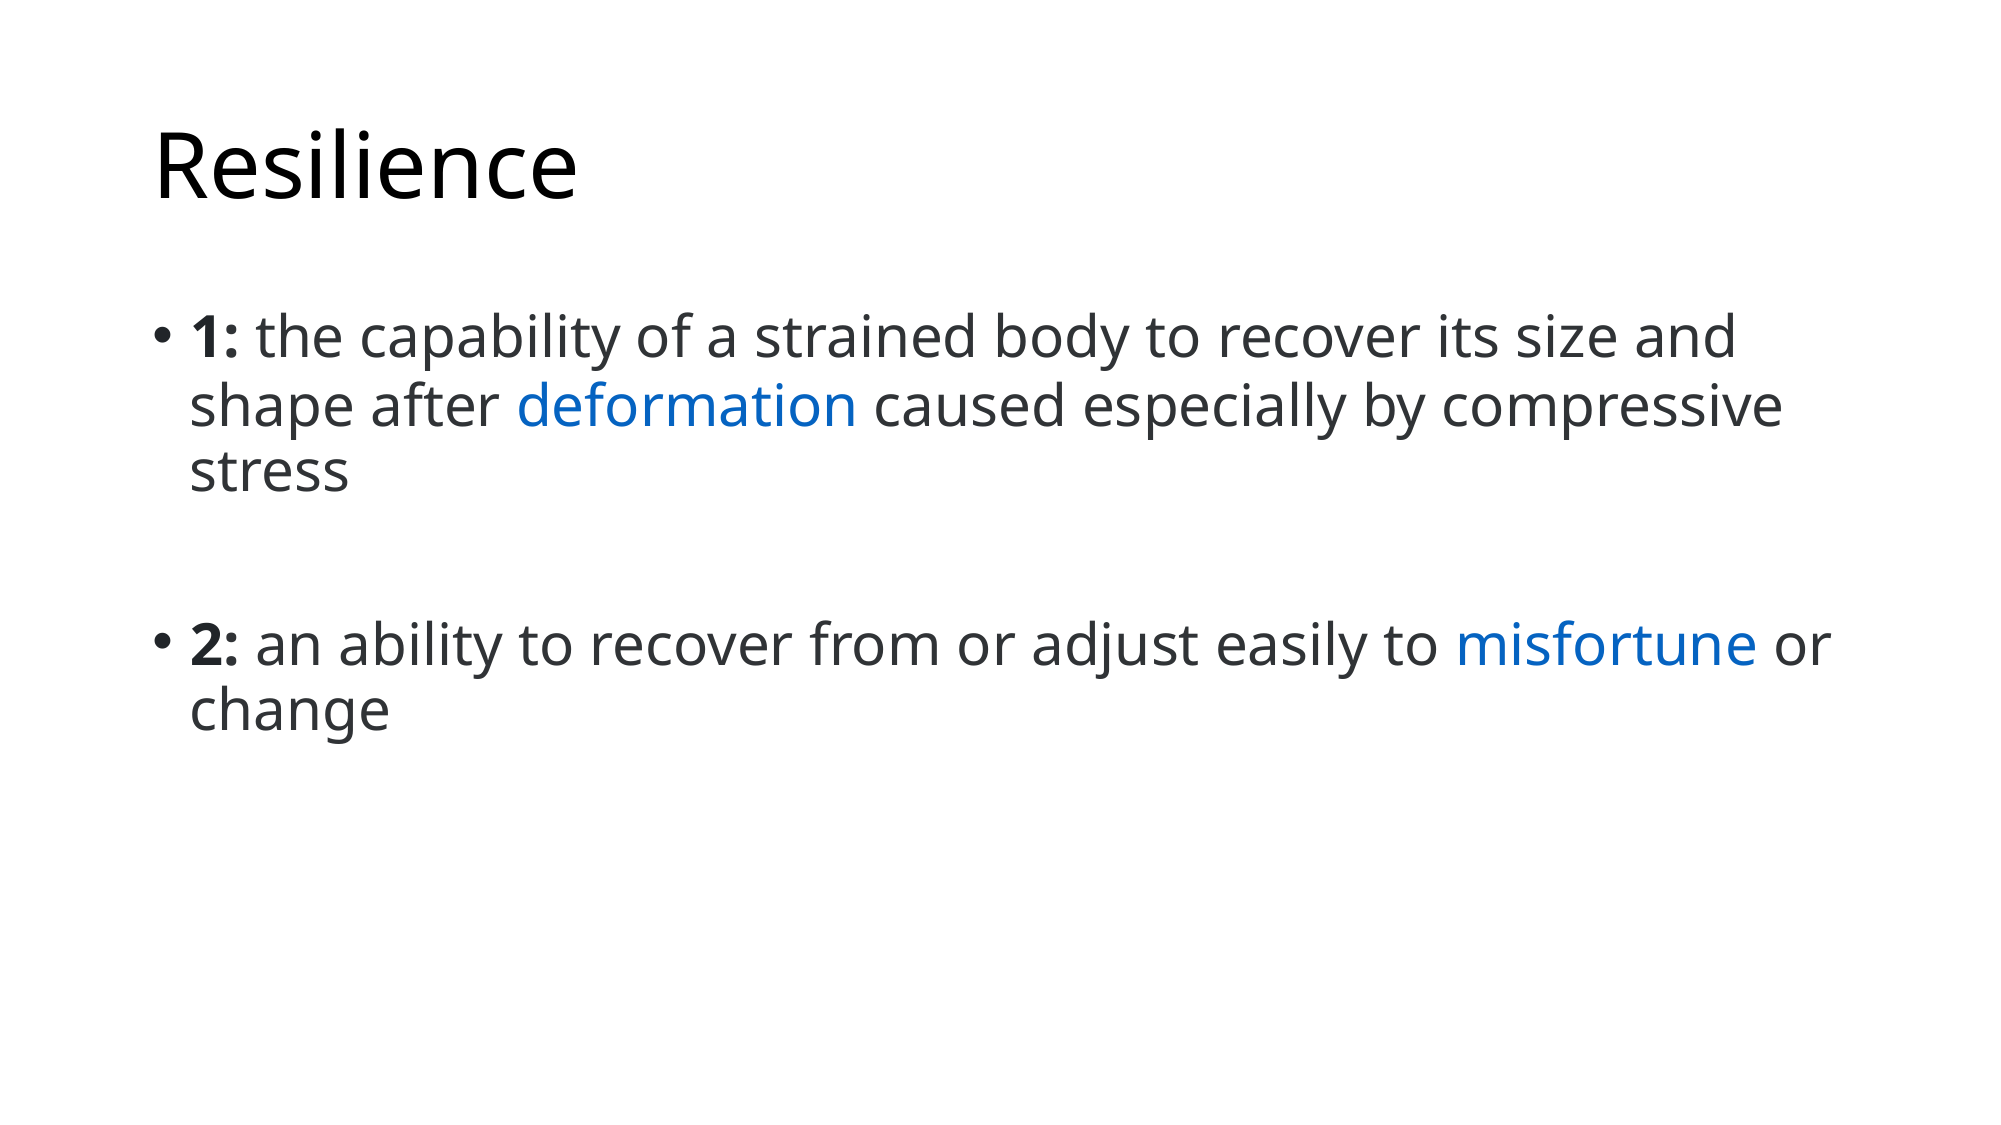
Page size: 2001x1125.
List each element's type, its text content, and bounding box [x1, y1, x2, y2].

title Resilience [137, 59, 1863, 278]
list 1: the capability of a strained body to recover its size and shape after deformation caused especially by compressive stress 2: an ability to recover from or adjust easily to misfortune or change [137, 299, 1863, 1014]
